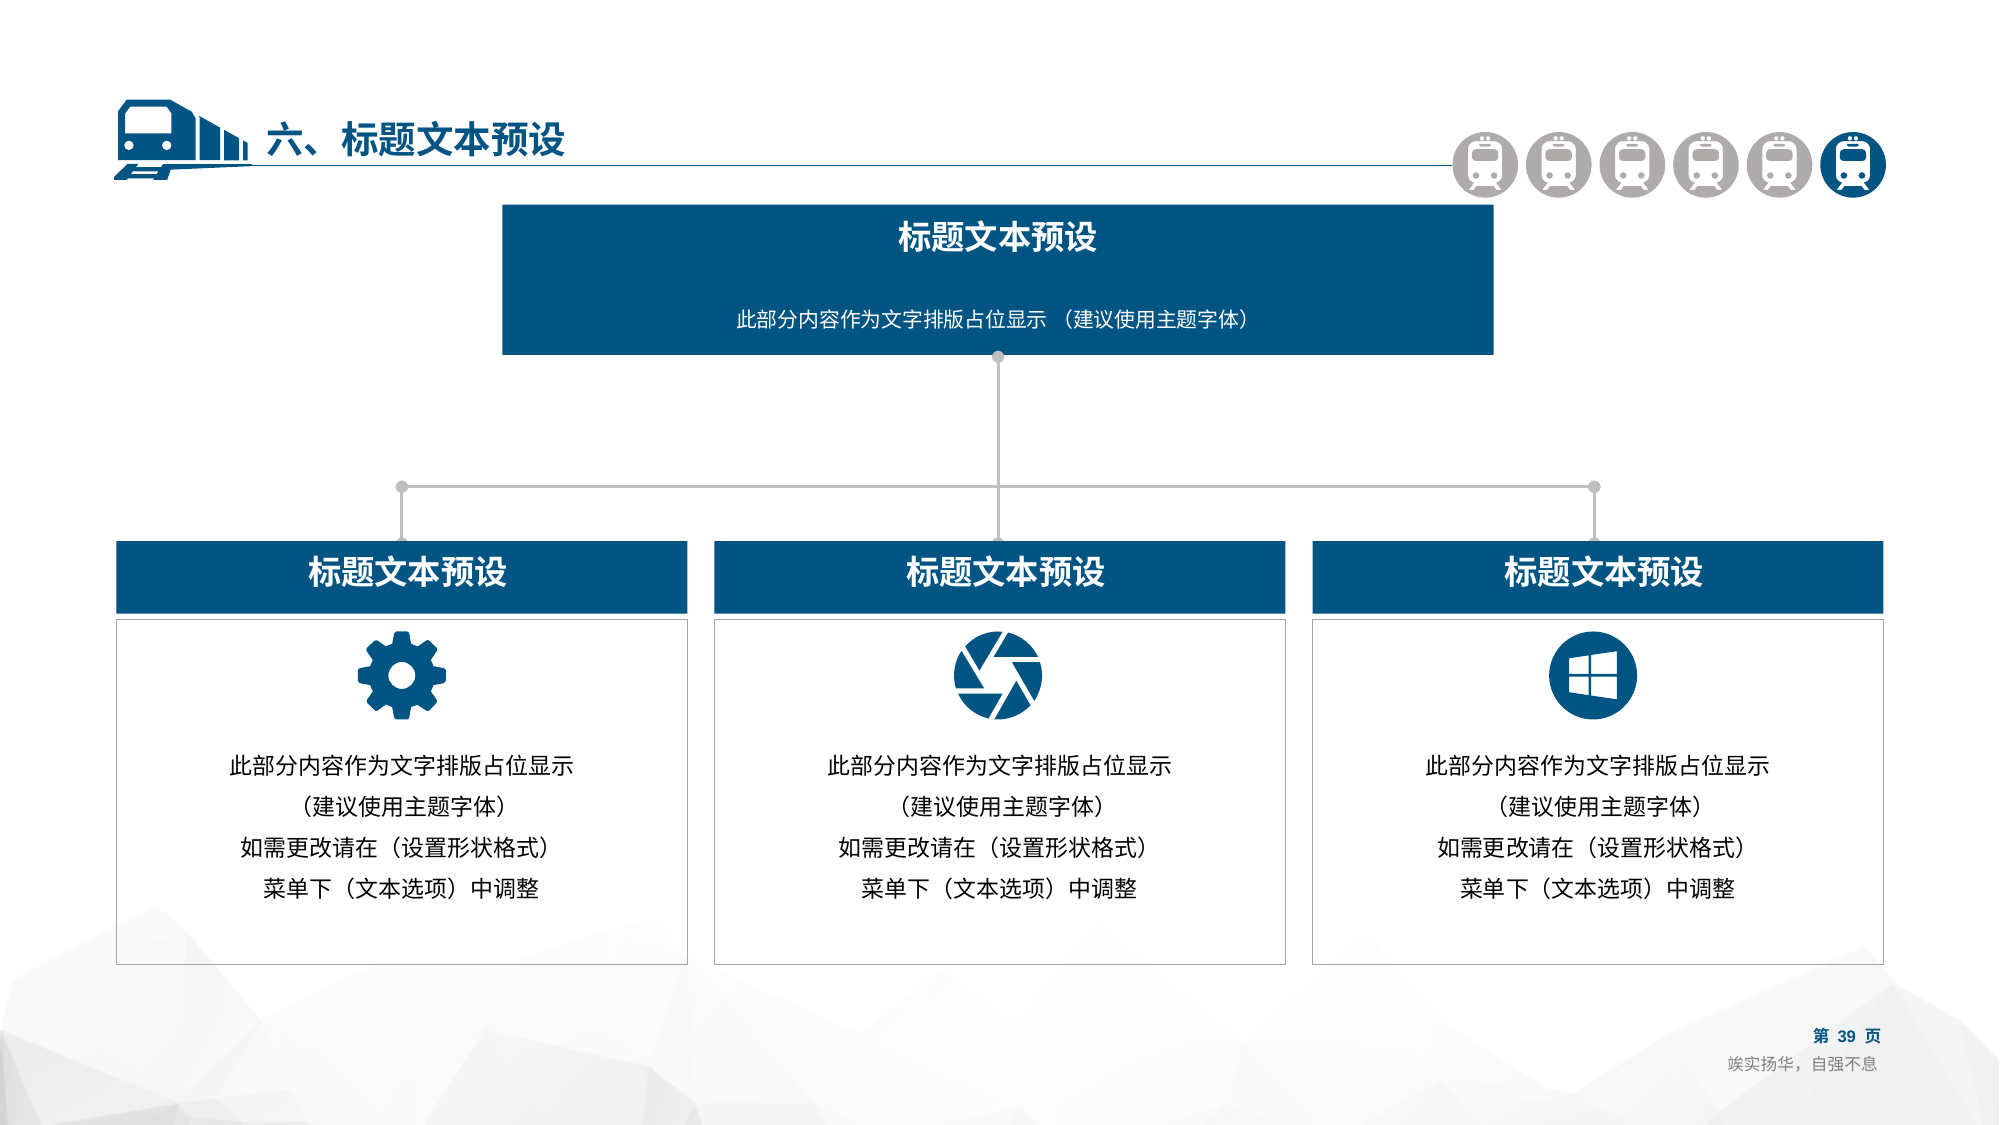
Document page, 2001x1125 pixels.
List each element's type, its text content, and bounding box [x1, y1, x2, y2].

text_box 标题文本预设 [502, 204, 1494, 268]
text_box [357, 631, 446, 720]
text_box 此部分内容作为文字排版占位显示 （建议使用主题字体） [501, 204, 1495, 356]
slide_number 第 39 页 [1727, 1023, 1882, 1048]
list 六、标题文本预设 [266, 121, 790, 163]
text_box 此部分内容作为文字排版占位显示 （建议使用主题字体） 如需更改请在（设置形状格式） 菜单下（文本选项）中调整 [115, 618, 688, 966]
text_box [401, 356, 1595, 544]
text_box [713, 544, 1286, 615]
text_box [115, 540, 688, 615]
footer 竢实扬华，自强不息 [1727, 1055, 1882, 1076]
text_box 标题文本预设 [1372, 551, 1704, 592]
text_box 标题文本预设 [774, 551, 1106, 592]
text_box [1312, 540, 1884, 615]
text_box 此部分内容作为文字排版占位显示 （建议使用主题字体） 如需更改请在（设置形状格式） 菜单下（文本选项）中调整 [713, 618, 1286, 966]
text_box 此部分内容作为文字排版占位显示 （建议使用主题字体） 如需更改请在（设置形状格式） 菜单下（文本选项）中调整 [1312, 618, 1884, 966]
text_box 标题文本预设 [176, 551, 508, 592]
